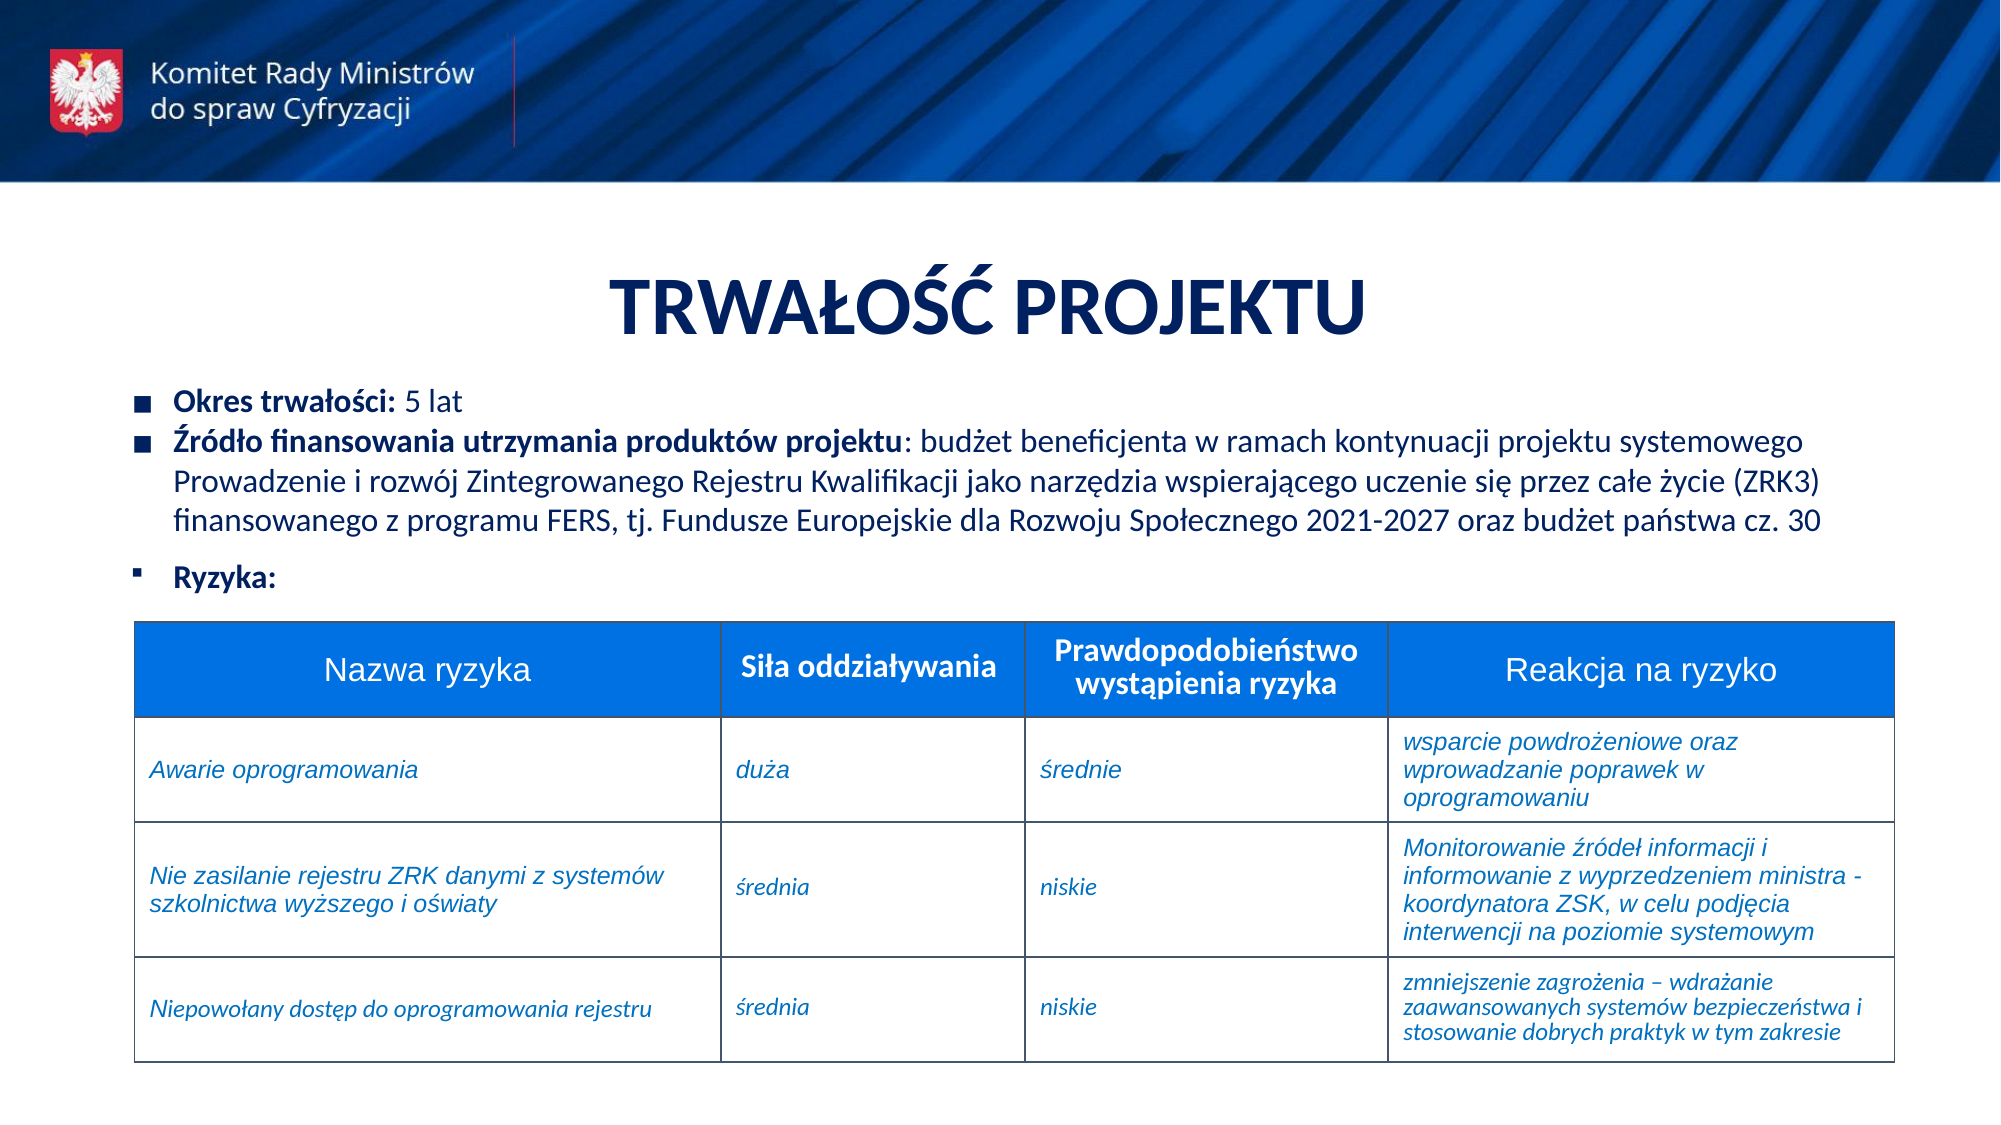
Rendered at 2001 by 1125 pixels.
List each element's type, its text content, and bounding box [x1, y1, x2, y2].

table_cell średnia [722, 958, 1024, 1061]
table_header Nazwa ryzyka [135, 623, 720, 716]
table_cell Monitorowanie źródeł informacji i informowanie z wyprzedzeniem ministra - koordynatora ZSK, w celu podjęcia interwencji na poziomie systemowym [1389, 823, 1894, 956]
table_cell Niepowołany dostęp do oprogramowania rejestru [135, 958, 720, 1061]
table_header Prawdopodobieństwo wystąpienia ryzyka [1026, 623, 1387, 716]
text_box TRWAŁOŚĆ PROJEKTU [291, 243, 1688, 367]
table_cell zmniejszenie zagrożenia – wdrażanie zaawansowanych systemów bezpieczeństwa i stosowanie dobrych praktyk w tym zakresie [1389, 958, 1894, 1061]
table_cell duża [722, 718, 1024, 821]
table_cell średnie [1026, 718, 1387, 821]
table_cell średnia [722, 823, 1024, 956]
text_box Okres trwałości: 5 lat Źródło finansowania utrzymania produktów projektu: budżet beneficjenta w ramach kontynuacji projektu systemowego Prowadzenie i rozwój Zintegrowanego Rejestru Kwalifikacji jako narzędzia wspierającego uczenie się przez całe życie (ZRK3) finansowanego z programu FERS, tj. Fundusze Europejskie dla Rozwoju Społecznego 2021-2027 oraz budżet państwa cz. 30 Ryzyka: [114, 371, 1861, 603]
table_cell Nie zasilanie rejestru ZRK danymi z systemów szkolnictwa wyższego i oświaty [135, 823, 720, 956]
table_header Siła oddziaływania [722, 623, 1024, 716]
picture [0, 0, 2001, 1125]
table_cell niskie [1026, 823, 1387, 956]
table_cell niskie [1026, 958, 1387, 1061]
table_header Reakcja na ryzyko [1389, 623, 1894, 716]
table_cell wsparcie powdrożeniowe oraz wprowadzanie poprawek w oprogramowaniu [1389, 718, 1894, 821]
table_cell Awarie oprogramowania [135, 718, 720, 821]
